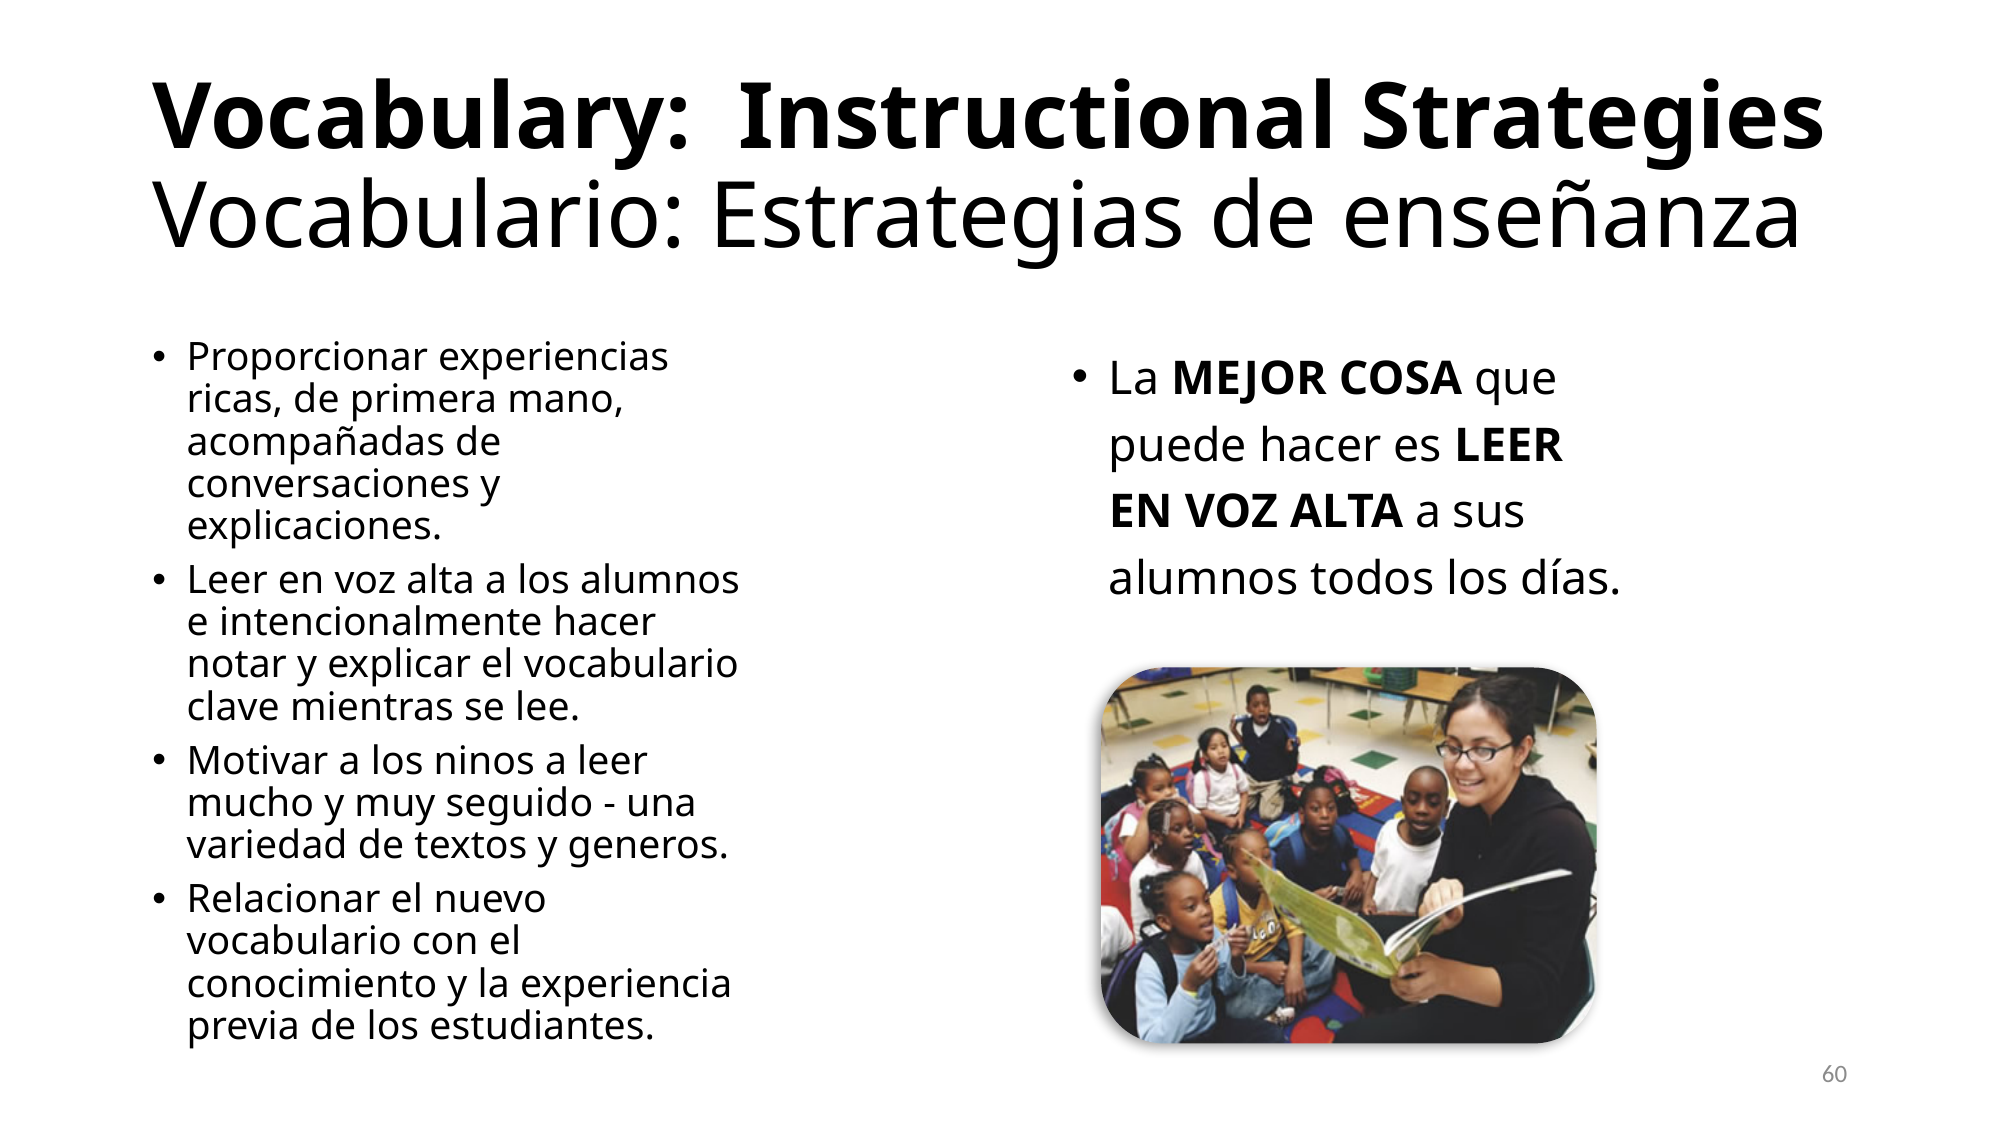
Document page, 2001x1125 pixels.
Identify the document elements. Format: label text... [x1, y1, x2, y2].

slide_number 60 [1412, 1042, 1863, 1103]
list La MEJOR COSA que puede hacer es LEER EN VOZ ALTA a sus alumnos todos los días. [1056, 329, 1642, 619]
list Proporcionar experiencias ricas, de primera mano, acompañadas de conversaciones y explicaciones. Leer en voz alta a los alumnos e intencionalmente hacer notar y explicar el vocabulario clave mientras se lee. Motivar a los ninos a leer mucho y muy seguido - una variedad de textos y generos. Relacionar el nuevo vocabulario con el conocimiento y la experiencia previa de los estudiantes. [137, 329, 758, 1098]
title Vocabulary: Instructional Strategies Vocabulario: Estrategias de enseñanza [137, 59, 1863, 278]
picture [1101, 667, 1597, 1044]
